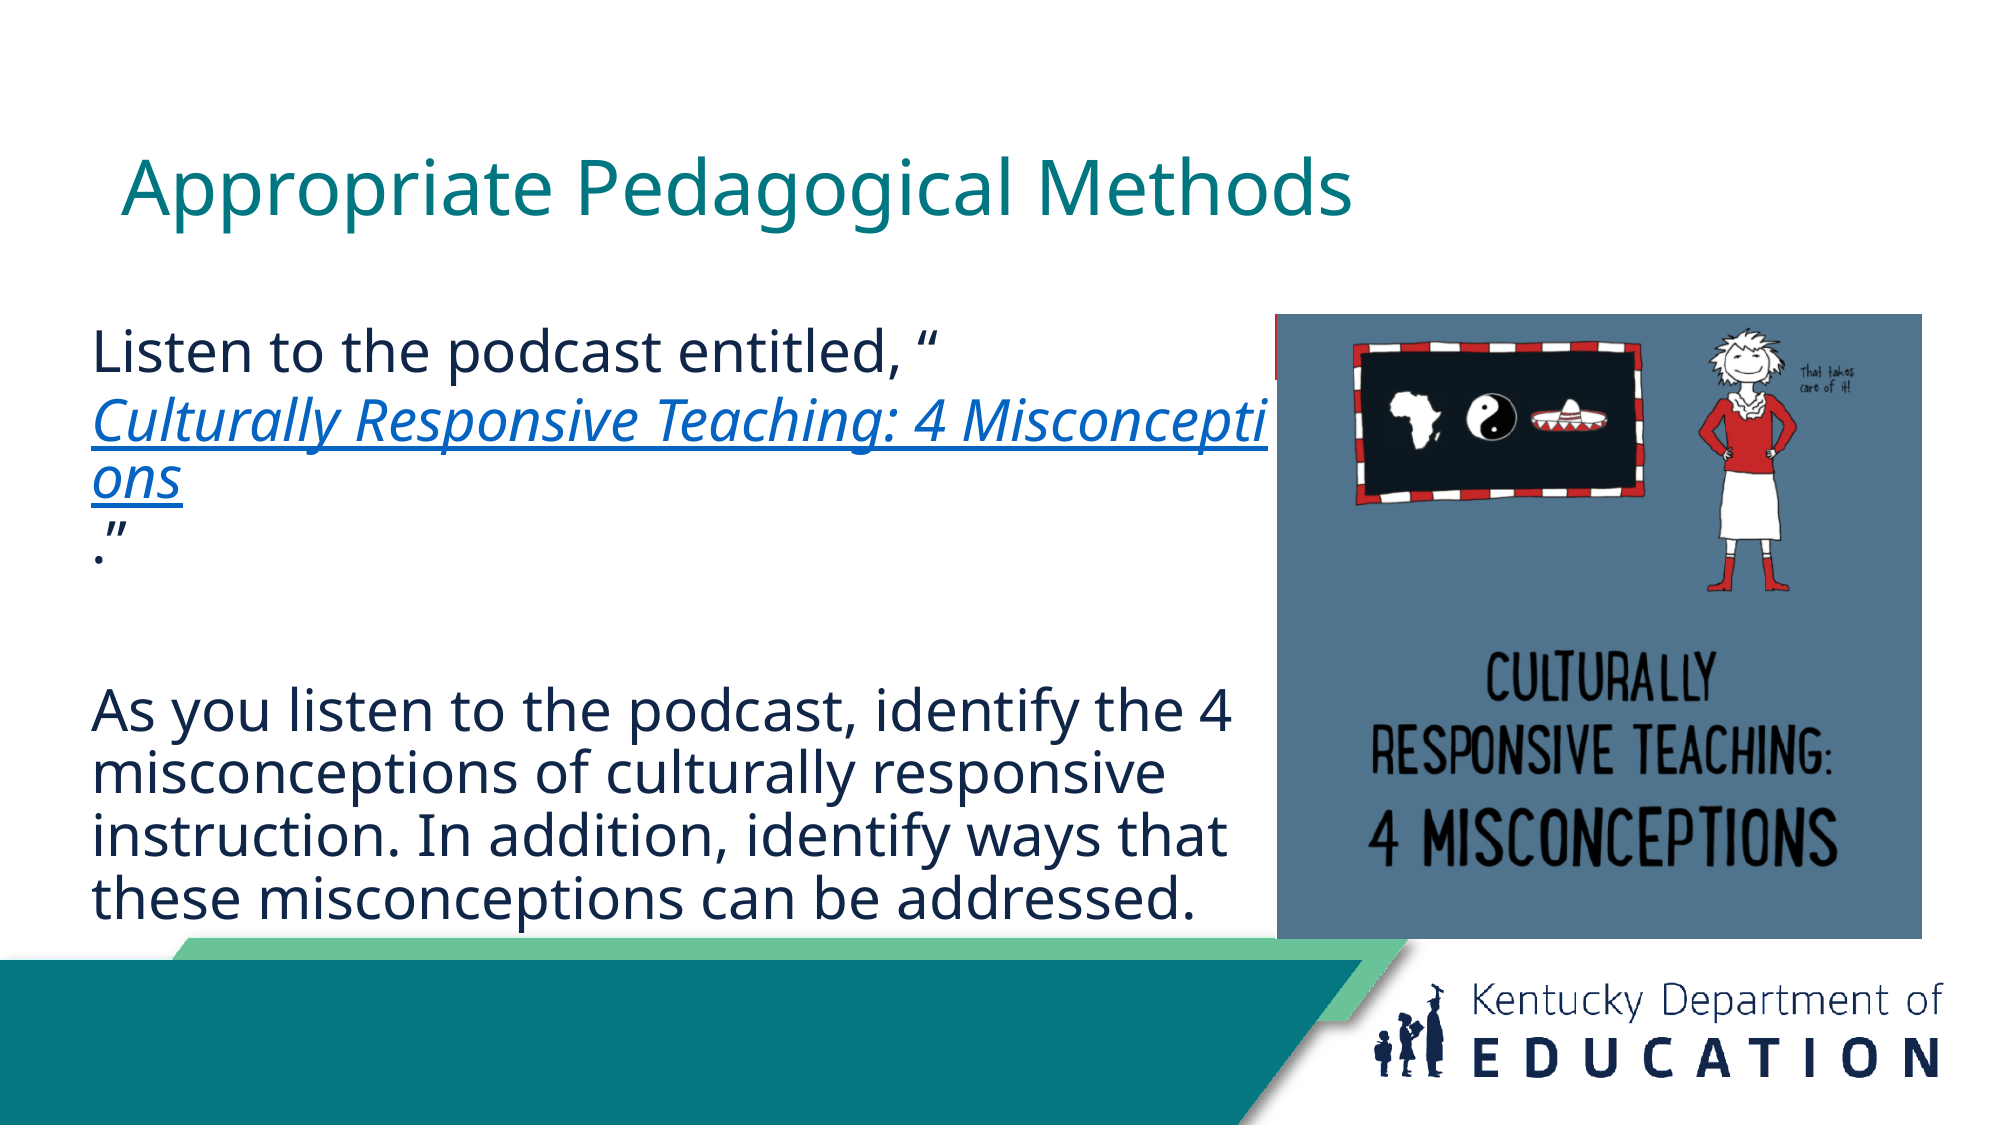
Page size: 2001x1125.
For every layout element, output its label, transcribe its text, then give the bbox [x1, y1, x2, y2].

title Appropriate Pedagogical Methods [106, 82, 1832, 300]
list Listen to the podcast entitled, “Culturally Responsive Teaching: 4 Misconceptions.” As you listen to the podcast, identify the 4 misconceptions of culturally responsive instruction. In addition, identify ways that these misconceptions can be addressed. [76, 314, 1304, 1029]
picture [0, 0, 2001, 1125]
